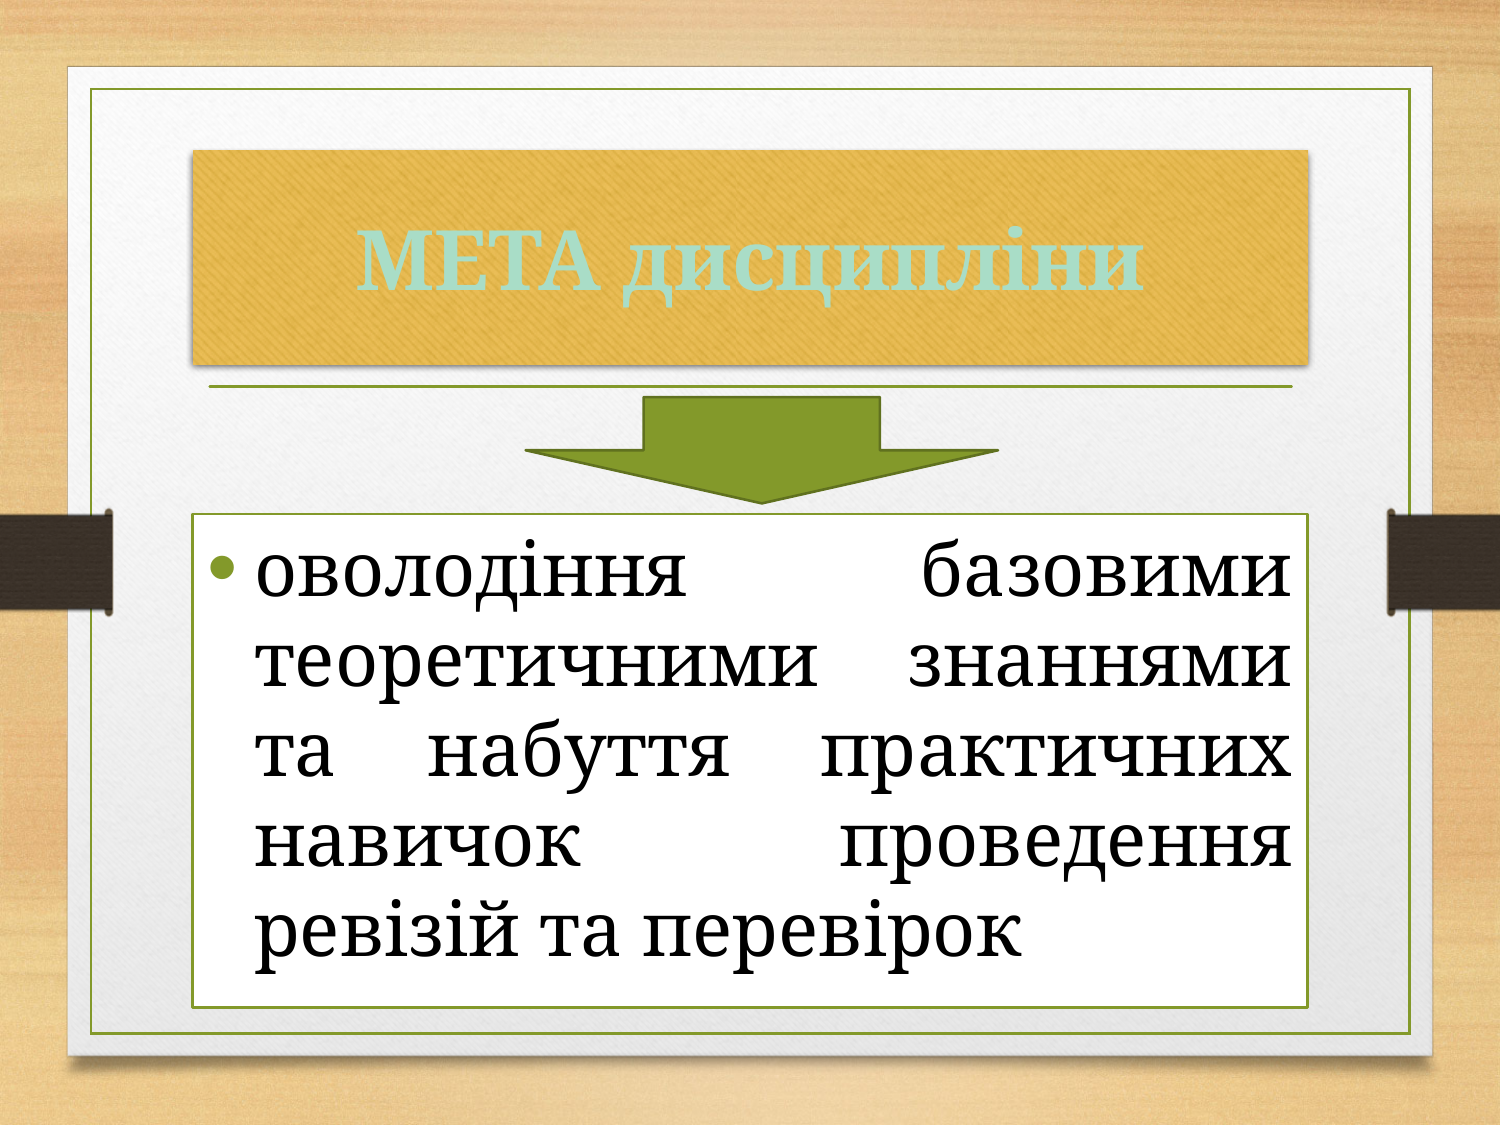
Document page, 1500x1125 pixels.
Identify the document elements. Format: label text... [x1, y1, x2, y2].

title МЕТА дисципліни [193, 150, 1309, 365]
text_box [524, 395, 1000, 505]
picture [0, 0, 1500, 1125]
list оволодіння базовими теоретичними знаннями та набуття практичних навичок проведення ревізій та перевірок [191, 513, 1309, 1009]
